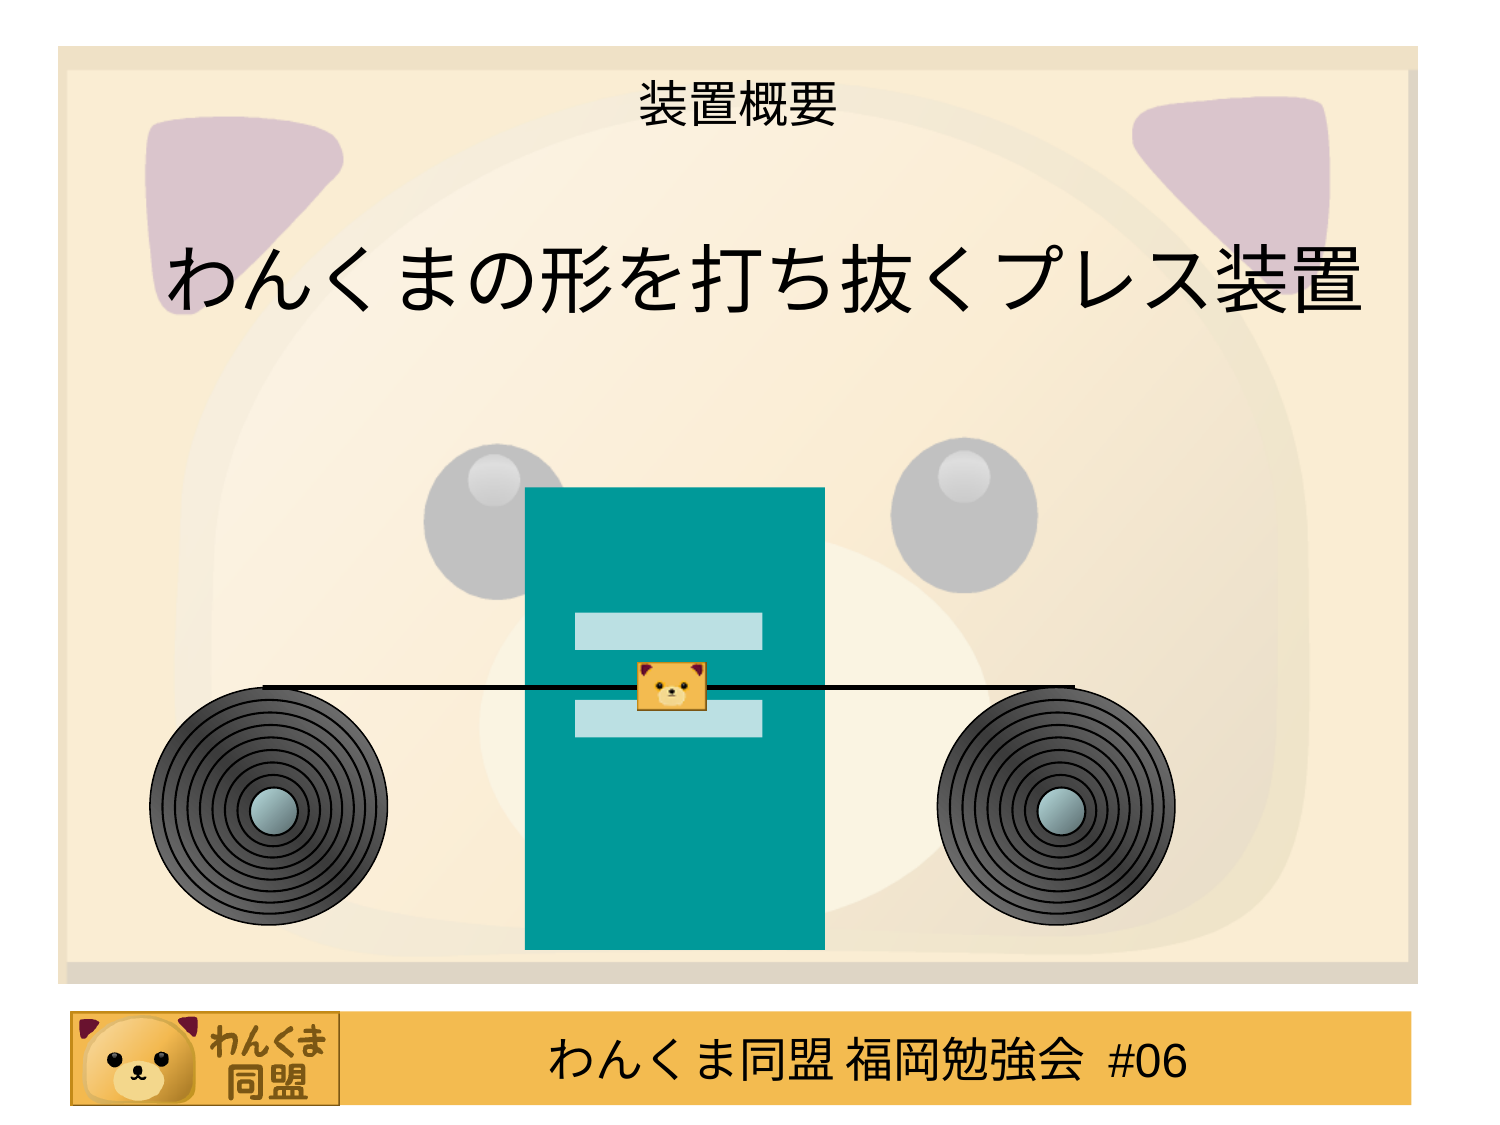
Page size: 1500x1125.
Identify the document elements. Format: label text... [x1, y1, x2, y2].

picture [70, 1011, 340, 1106]
picture [58, 162, 1418, 984]
text_box [524, 688, 825, 950]
text_box わんくまの形を打ち抜くプレス装置 [150, 224, 1388, 330]
text_box [524, 487, 825, 687]
text_box [575, 699, 763, 738]
title 装置概要 [58, 44, 1419, 162]
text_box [149, 687, 388, 926]
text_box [937, 687, 1176, 926]
text_box [575, 612, 763, 650]
